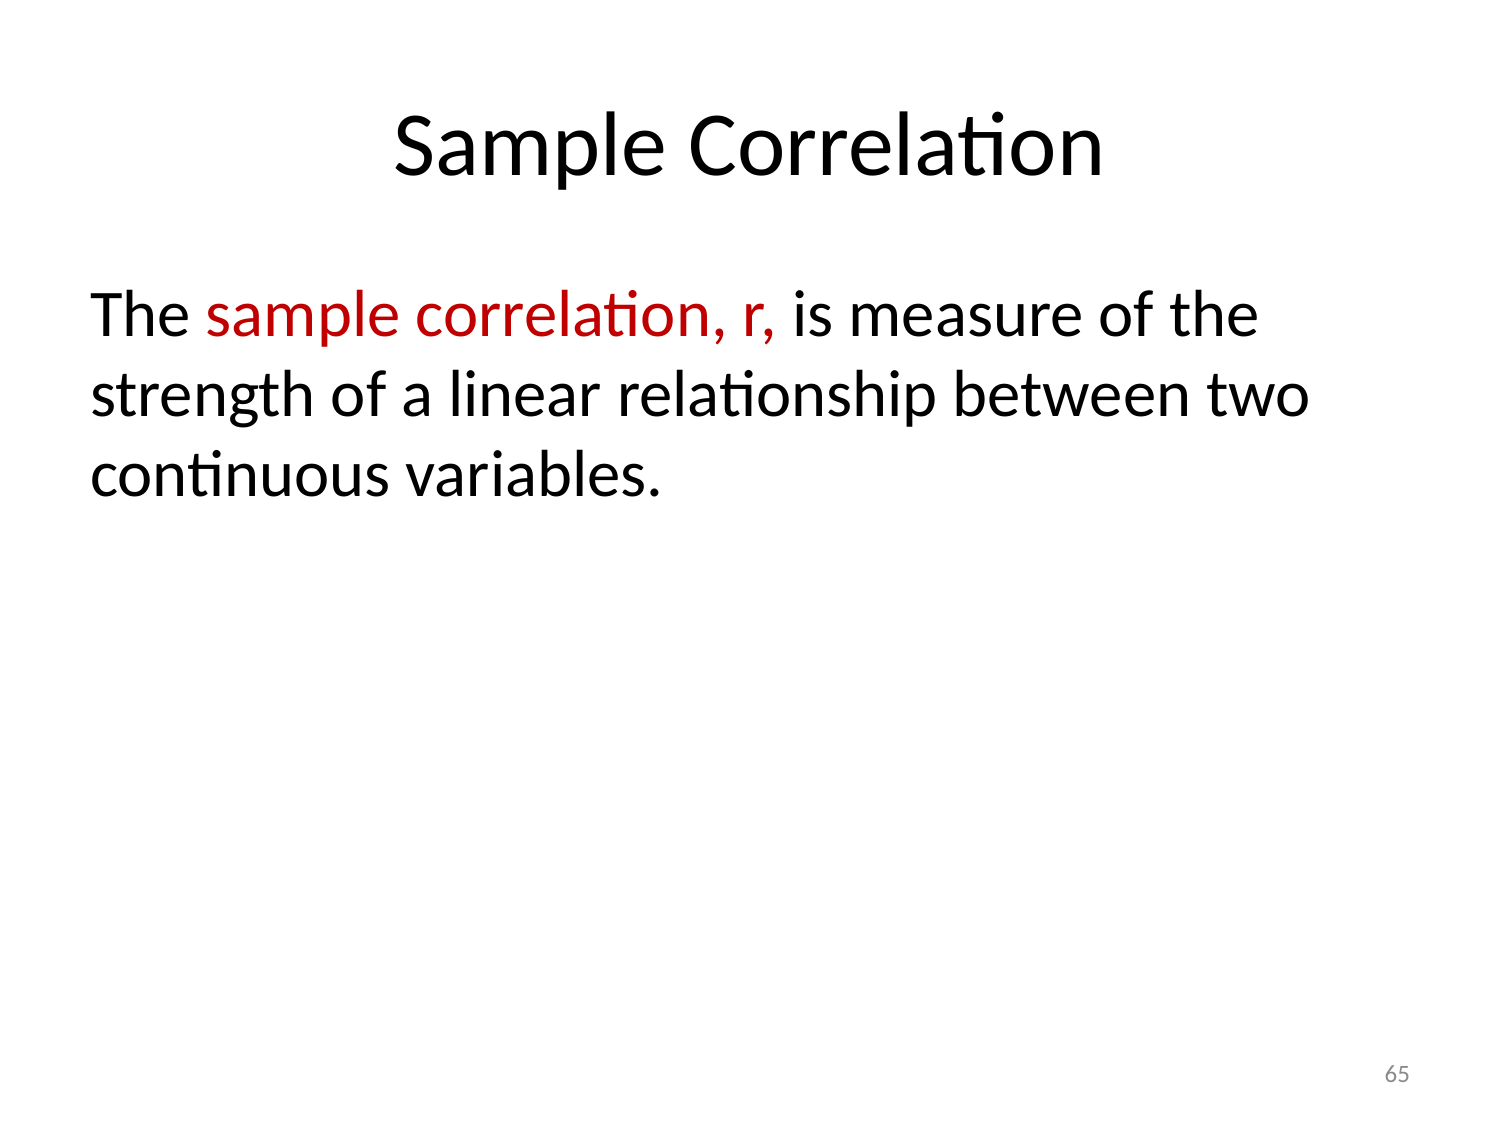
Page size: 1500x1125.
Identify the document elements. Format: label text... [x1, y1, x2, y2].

title Sample Correlation [75, 45, 1425, 233]
slide_number 65 [1074, 1042, 1425, 1103]
list The sample correlation, r, is measure of the strength of a linear relationship between two continuous variables. [75, 262, 1425, 1005]
